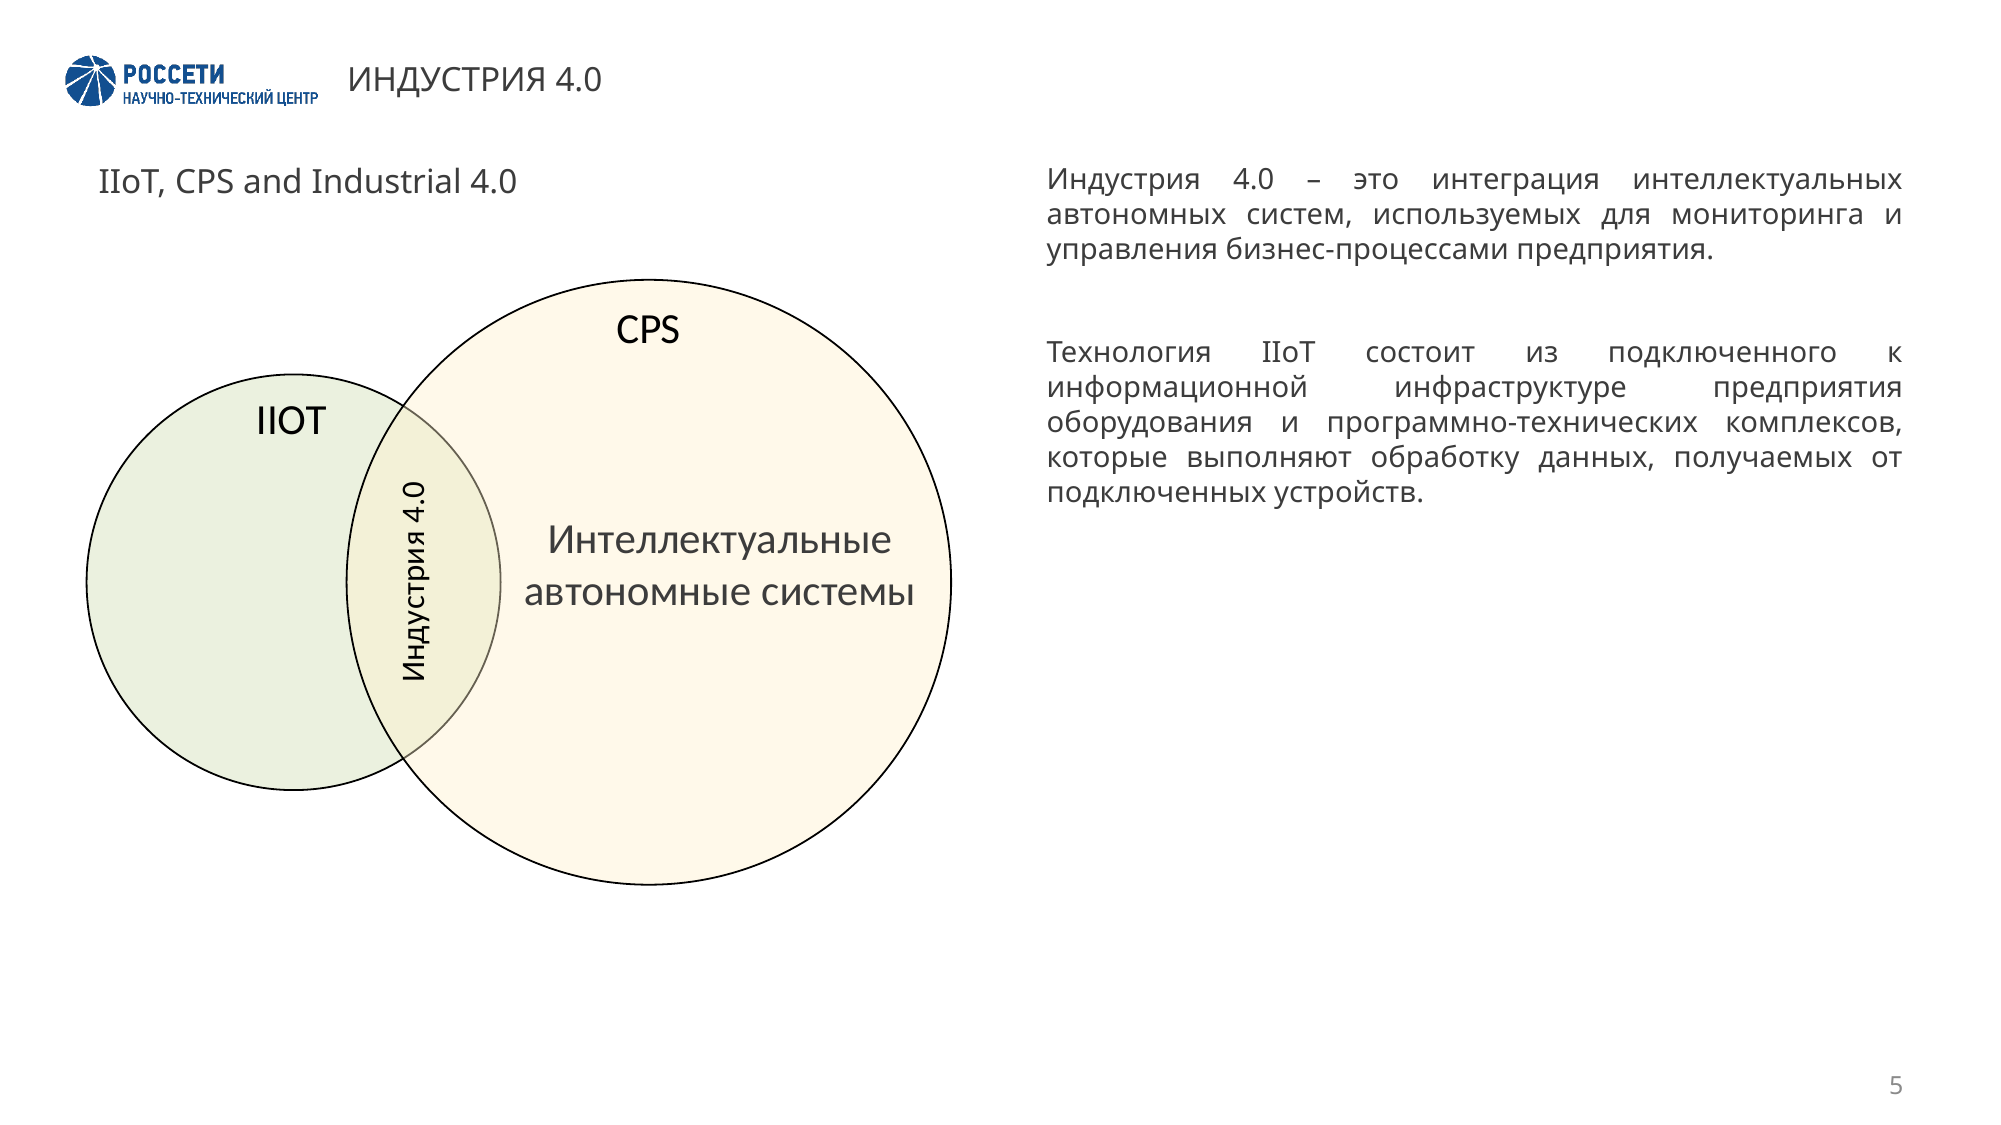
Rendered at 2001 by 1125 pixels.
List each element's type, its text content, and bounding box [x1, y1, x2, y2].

picture [55, 41, 325, 118]
list Индустрия 4.0 – это интеграция интеллектуальных автономных систем, используемых для мониторинга и управления бизнес-процессами предприятия. Технология IIoT состоит из подключенного к информационной инфраструктуре предприятия оборудования и программно-технических комплексов, которые выполняют обработку данных, получаемых от подключенных устройств. [1046, 160, 1904, 1046]
title ИНДУСТРИЯ 4.0 [347, 62, 1904, 133]
picture [81, 275, 954, 887]
list IIoT, CPS and Industrial 4.0 [98, 160, 954, 249]
